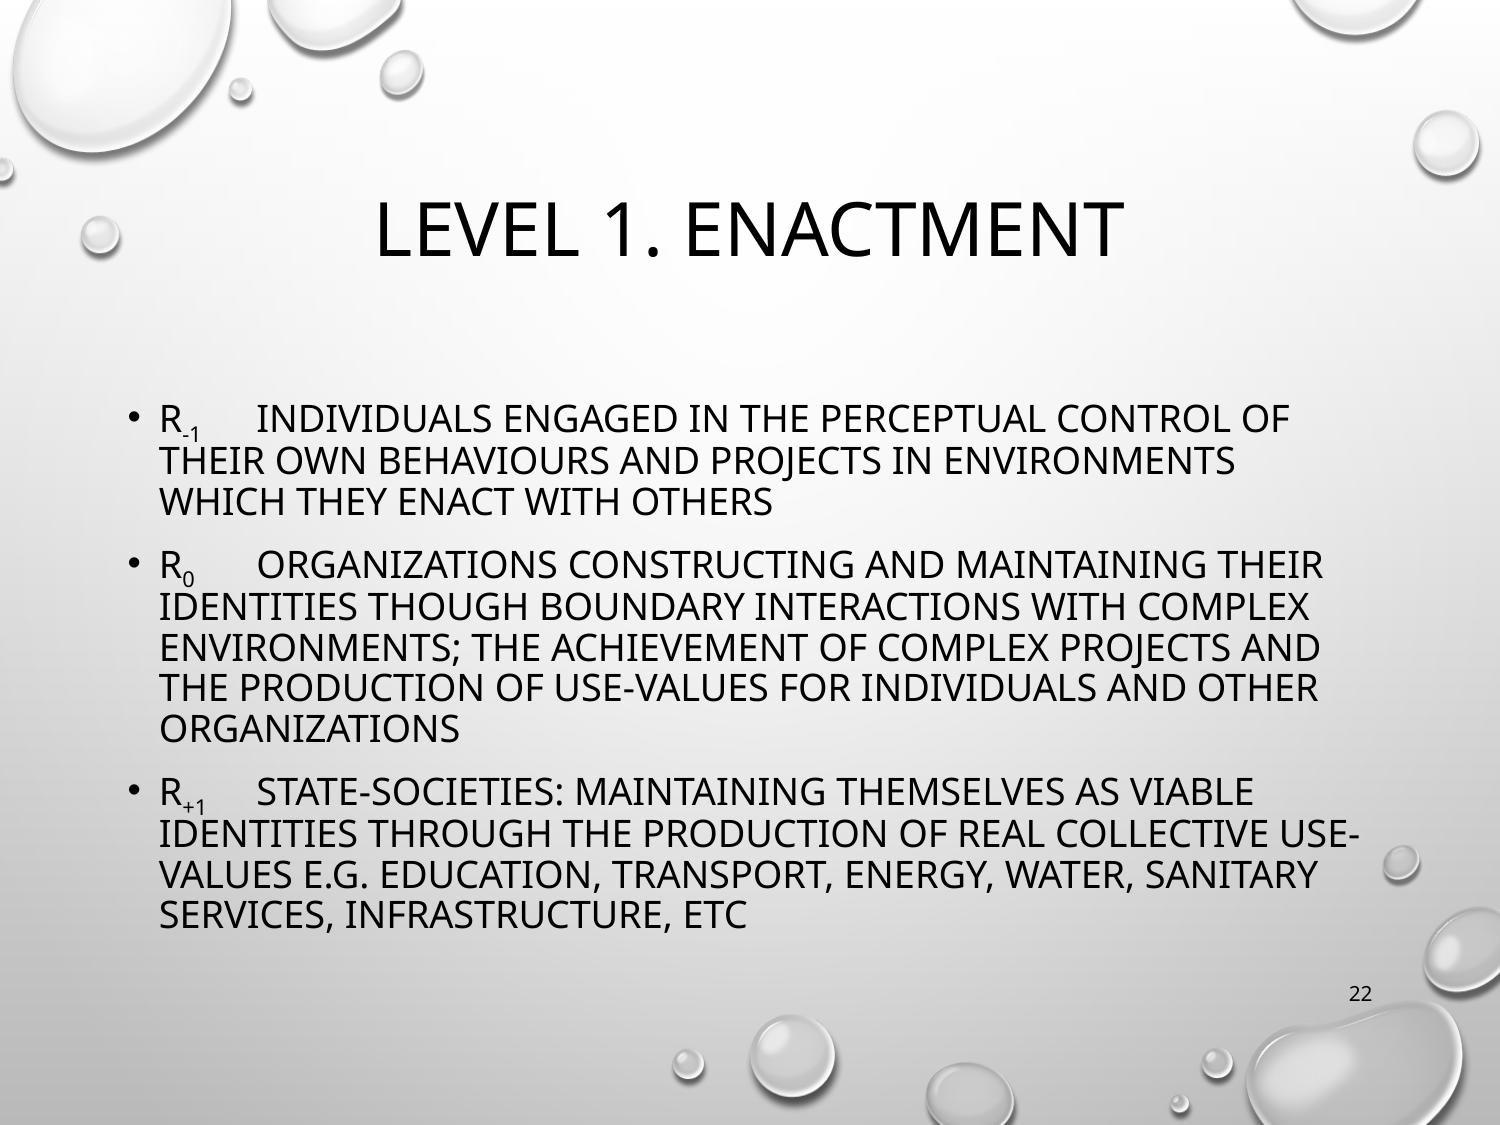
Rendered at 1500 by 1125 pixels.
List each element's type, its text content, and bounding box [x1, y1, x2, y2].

picture [0, 0, 1500, 1125]
slide_number 22 [1293, 965, 1388, 1025]
list R-1 Individuals engaged in the perceptual control of their own behaviours and projects in environments which they enact with others R0 Organizations constructing and maintaining their identities though boundary interactions with complex environments; the achievement of complex projects and the production of use-values for individuals and other organizations R+1 State-Societies: maintaining themselves as viable identities through the production of real collective use-values e.g. education, transport, energy, water, sanitary services, infrastructure, etc [112, 388, 1388, 950]
title Level 1. Enactment [112, 101, 1388, 364]
